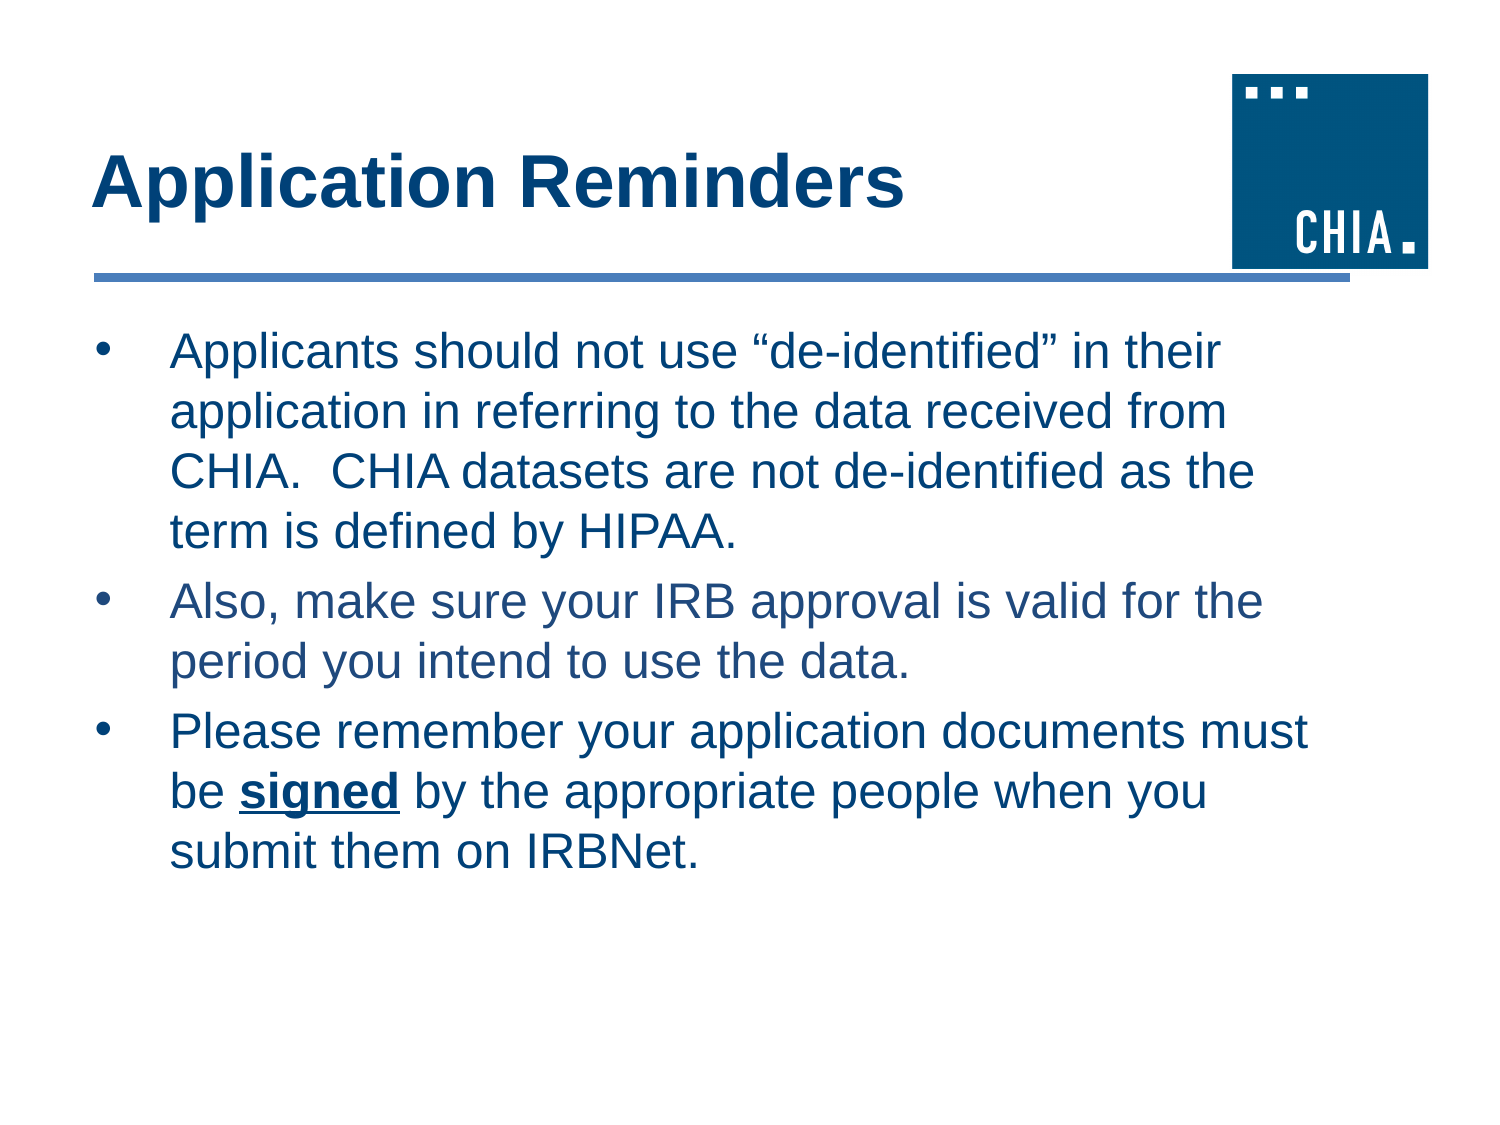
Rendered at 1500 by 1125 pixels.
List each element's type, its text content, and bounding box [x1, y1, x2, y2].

title Application Reminders [75, 93, 1351, 261]
picture [1271, 88, 1282, 93]
picture [1297, 88, 1307, 93]
picture [1229, 74, 1432, 276]
picture [1246, 88, 1257, 93]
picture [1368, 211, 1390, 253]
picture [1354, 211, 1359, 252]
subtitle Applicants should not use “de-identified” in their application in referring to the data received from CHIA. CHIA datasets are not de-identified as the term is defined by HIPAA. Also, make sure your IRB approval is valid for the period you intend to use the data. Please remember your application documents must be signed by the appropriate people when you submit them on IRBNet. [79, 310, 1353, 987]
picture [1403, 243, 1414, 253]
